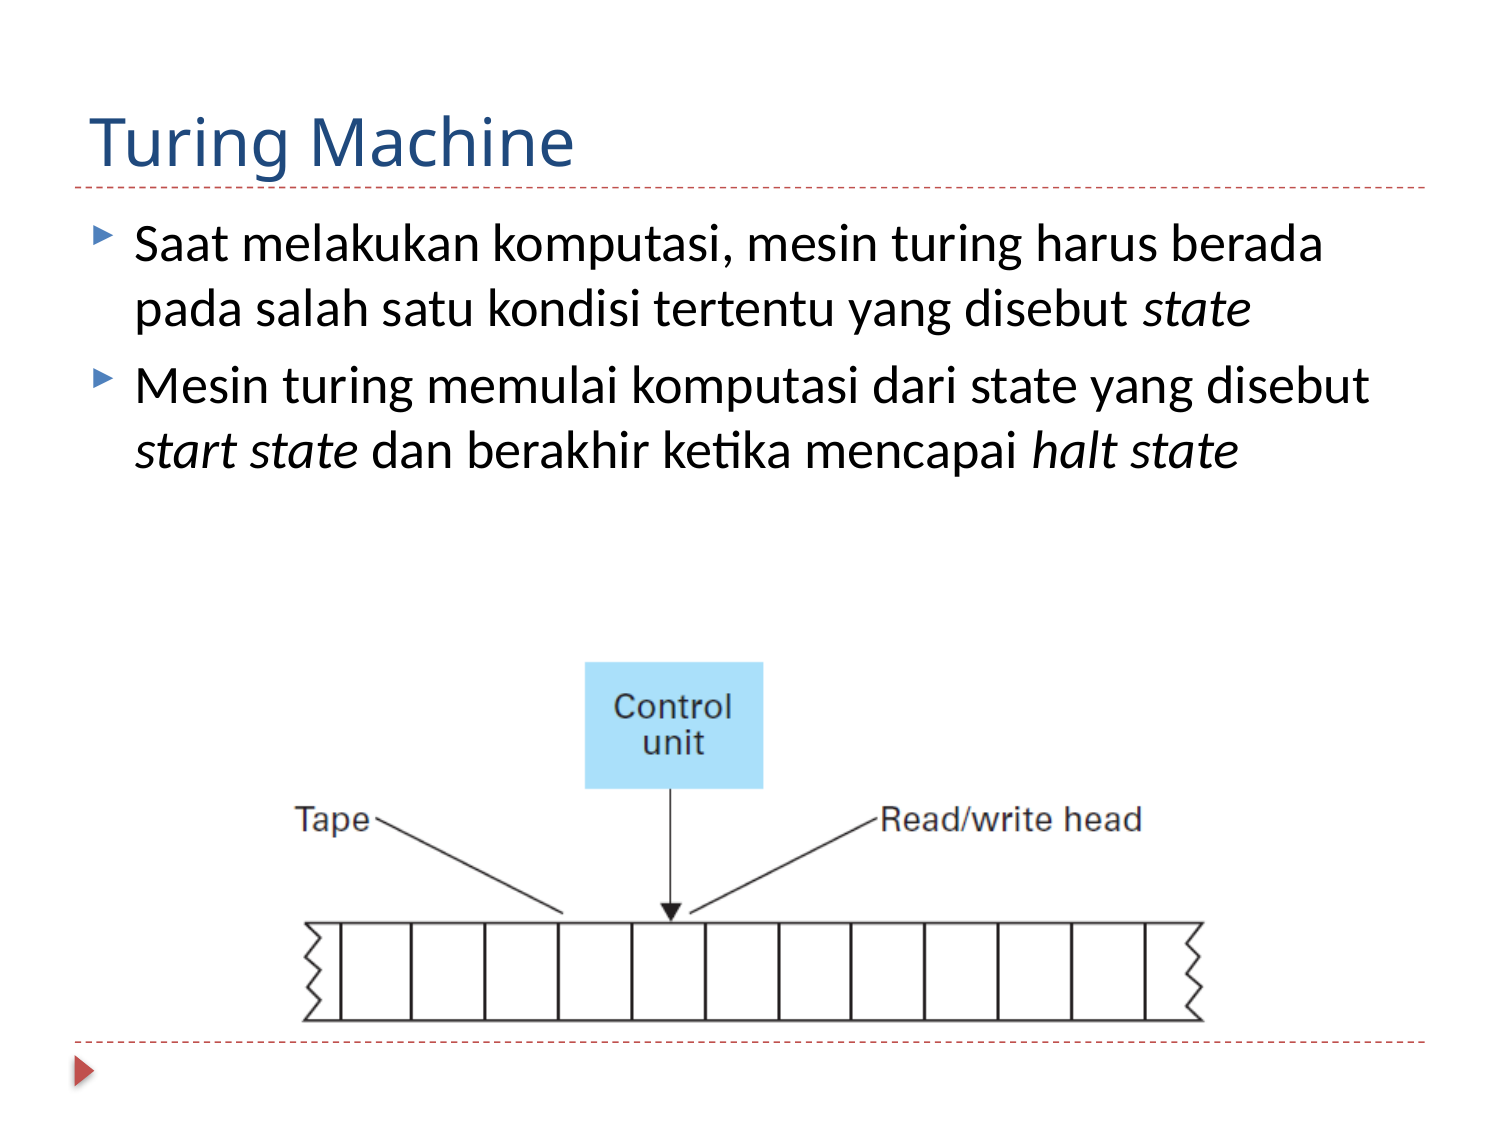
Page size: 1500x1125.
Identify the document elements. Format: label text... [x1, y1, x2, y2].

picture [277, 630, 1208, 1032]
list Saat melakukan komputasi, mesin turing harus berada pada salah satu kondisi tertentu yang disebut state Mesin turing memulai komputasi dari state yang disebut start state dan berakhir ketika mencapai halt state [75, 200, 1425, 1010]
title Turing Machine [75, 24, 1425, 188]
